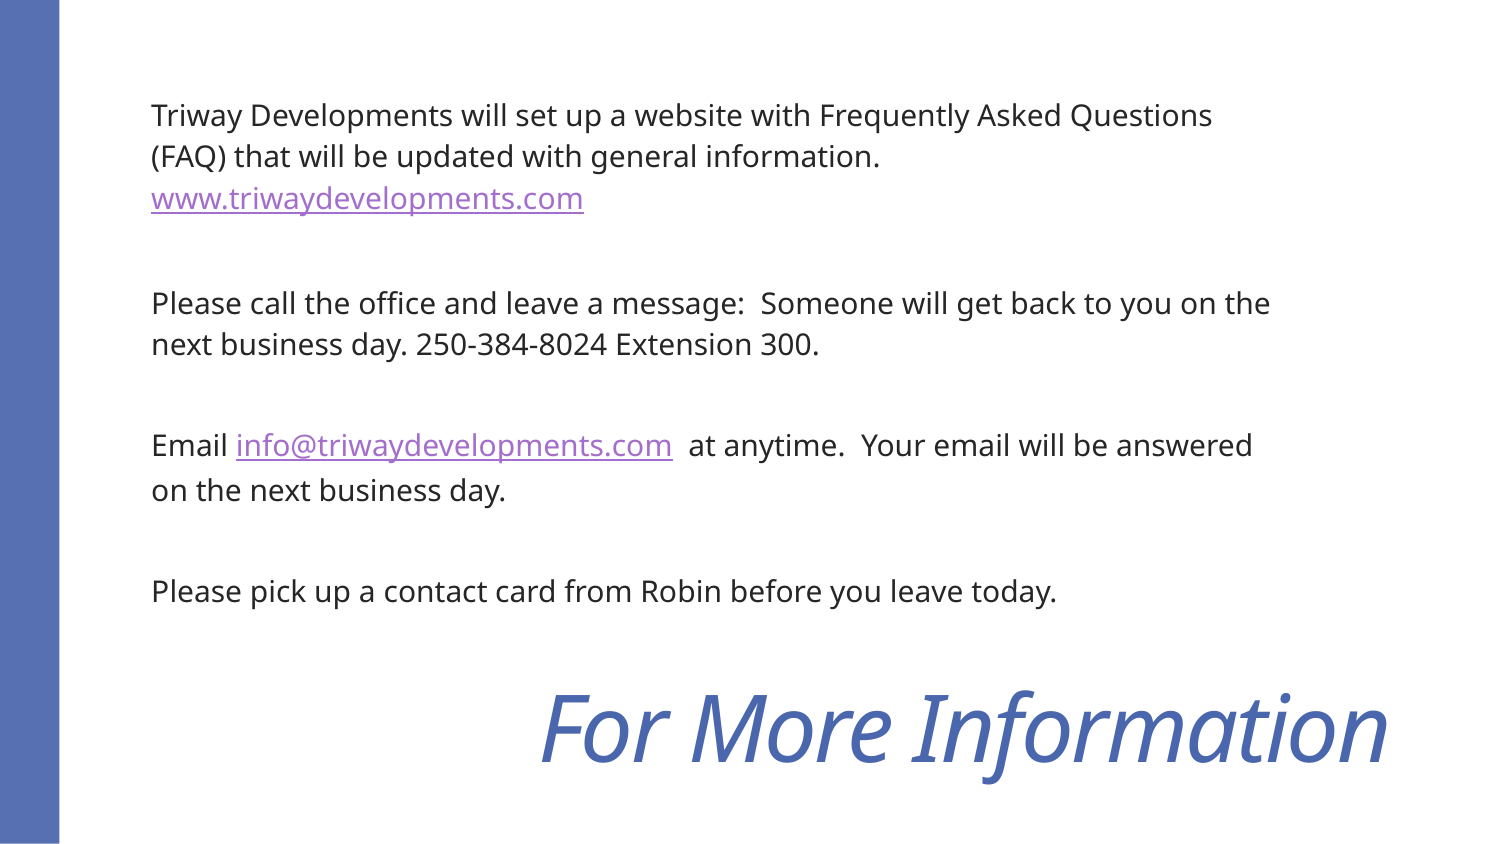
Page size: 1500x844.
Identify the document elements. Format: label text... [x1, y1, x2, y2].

title For More Information [405, 565, 1407, 789]
list Triway Developments will set up a website with Frequently Asked Questions (FAQ) that will be updated with general information. www.triwaydevelopments.com Please call the office and leave a message: Someone will get back to you on the next business day. 250-384-8024 Extension 300. Email info@triwaydevelopments.com at anytime. Your email will be answered on the next business day. Please pick up a contact card from Robin before you leave today. [118, 84, 1302, 622]
text_box [0, 0, 60, 844]
